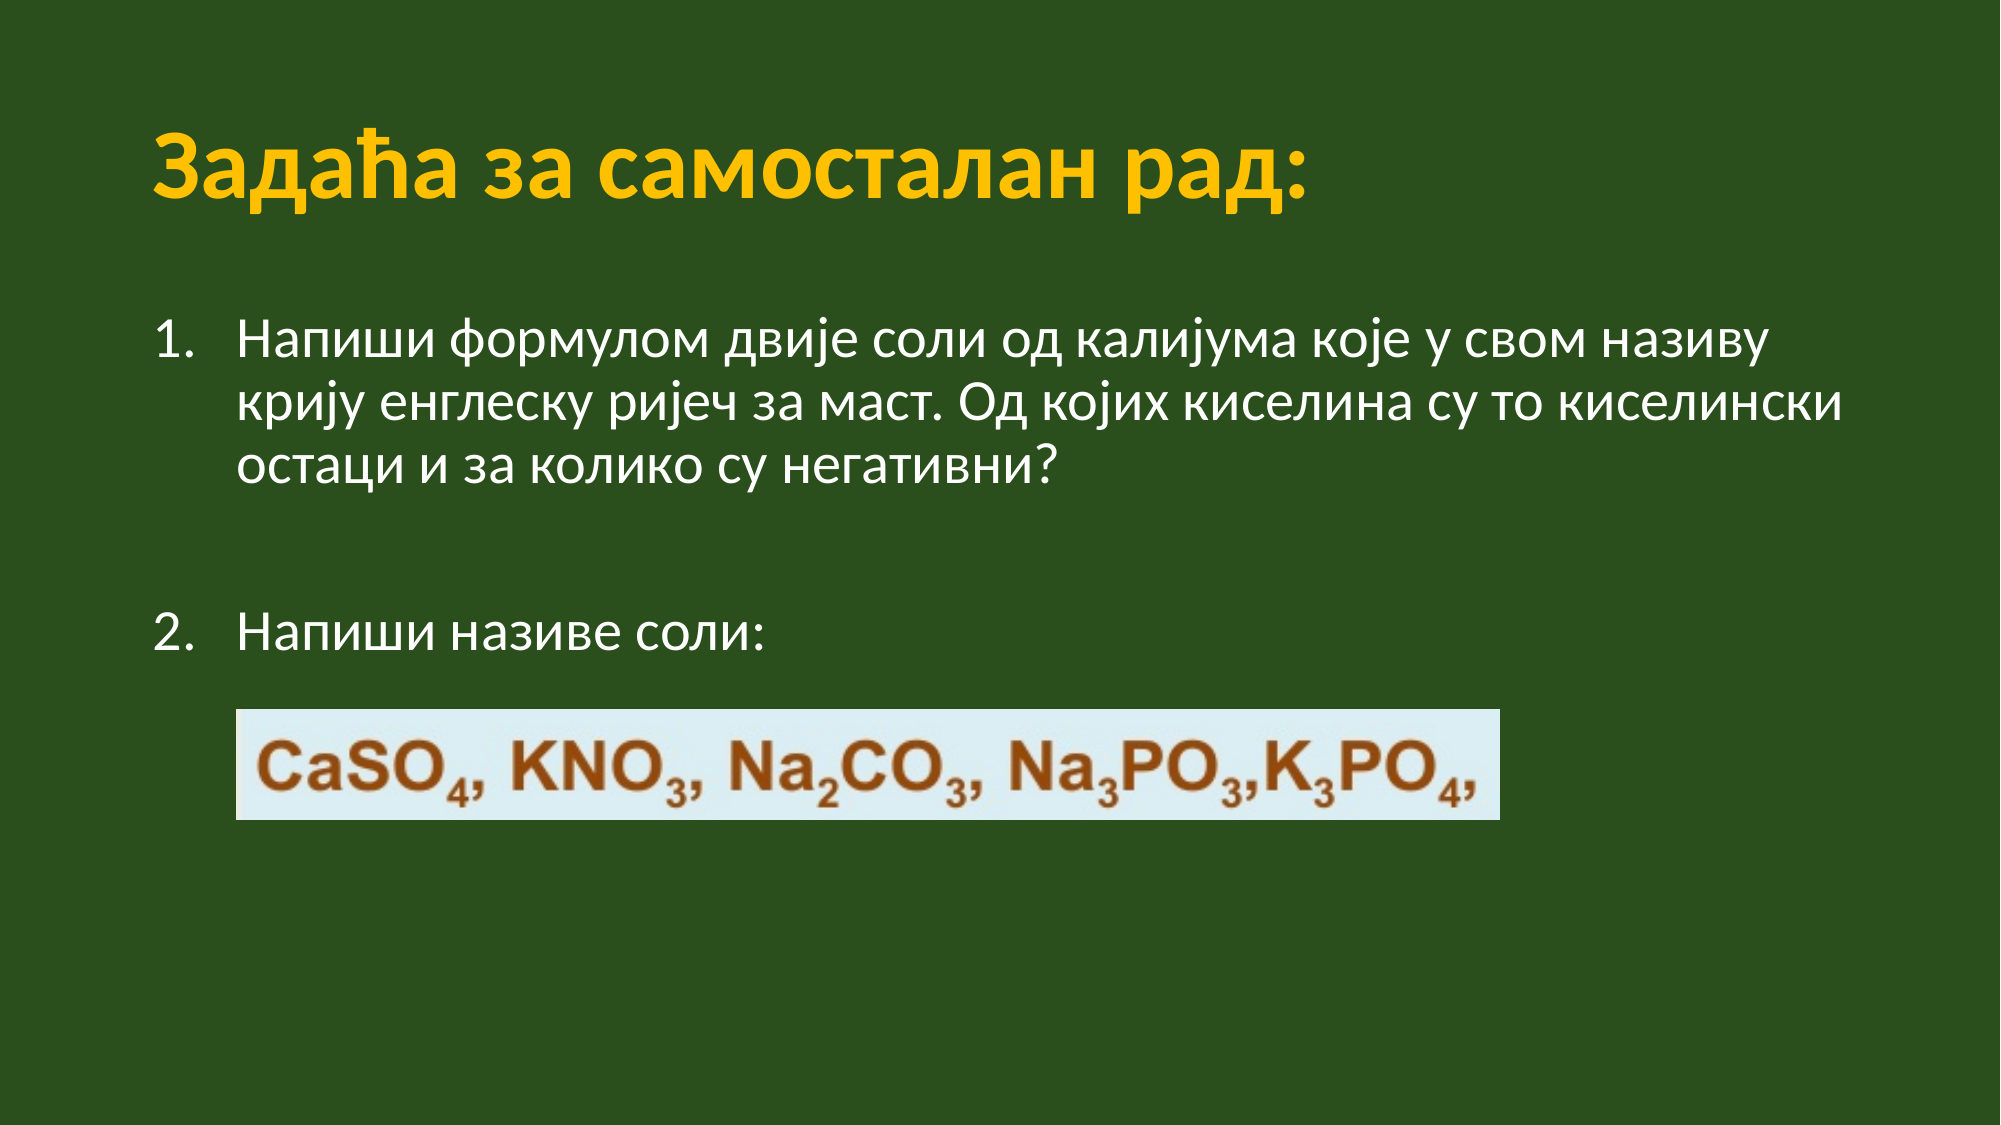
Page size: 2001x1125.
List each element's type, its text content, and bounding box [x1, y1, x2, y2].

title Задаћа за самосталан рад: [137, 55, 1863, 278]
list Напиши формулом двије соли од калијума које у свом називу крију енглеску ријеч за маст. Од којих киселина су то киселински остаци и за колико су негативни? Напиши називе соли: [137, 299, 1863, 1014]
picture [235, 709, 1500, 820]
